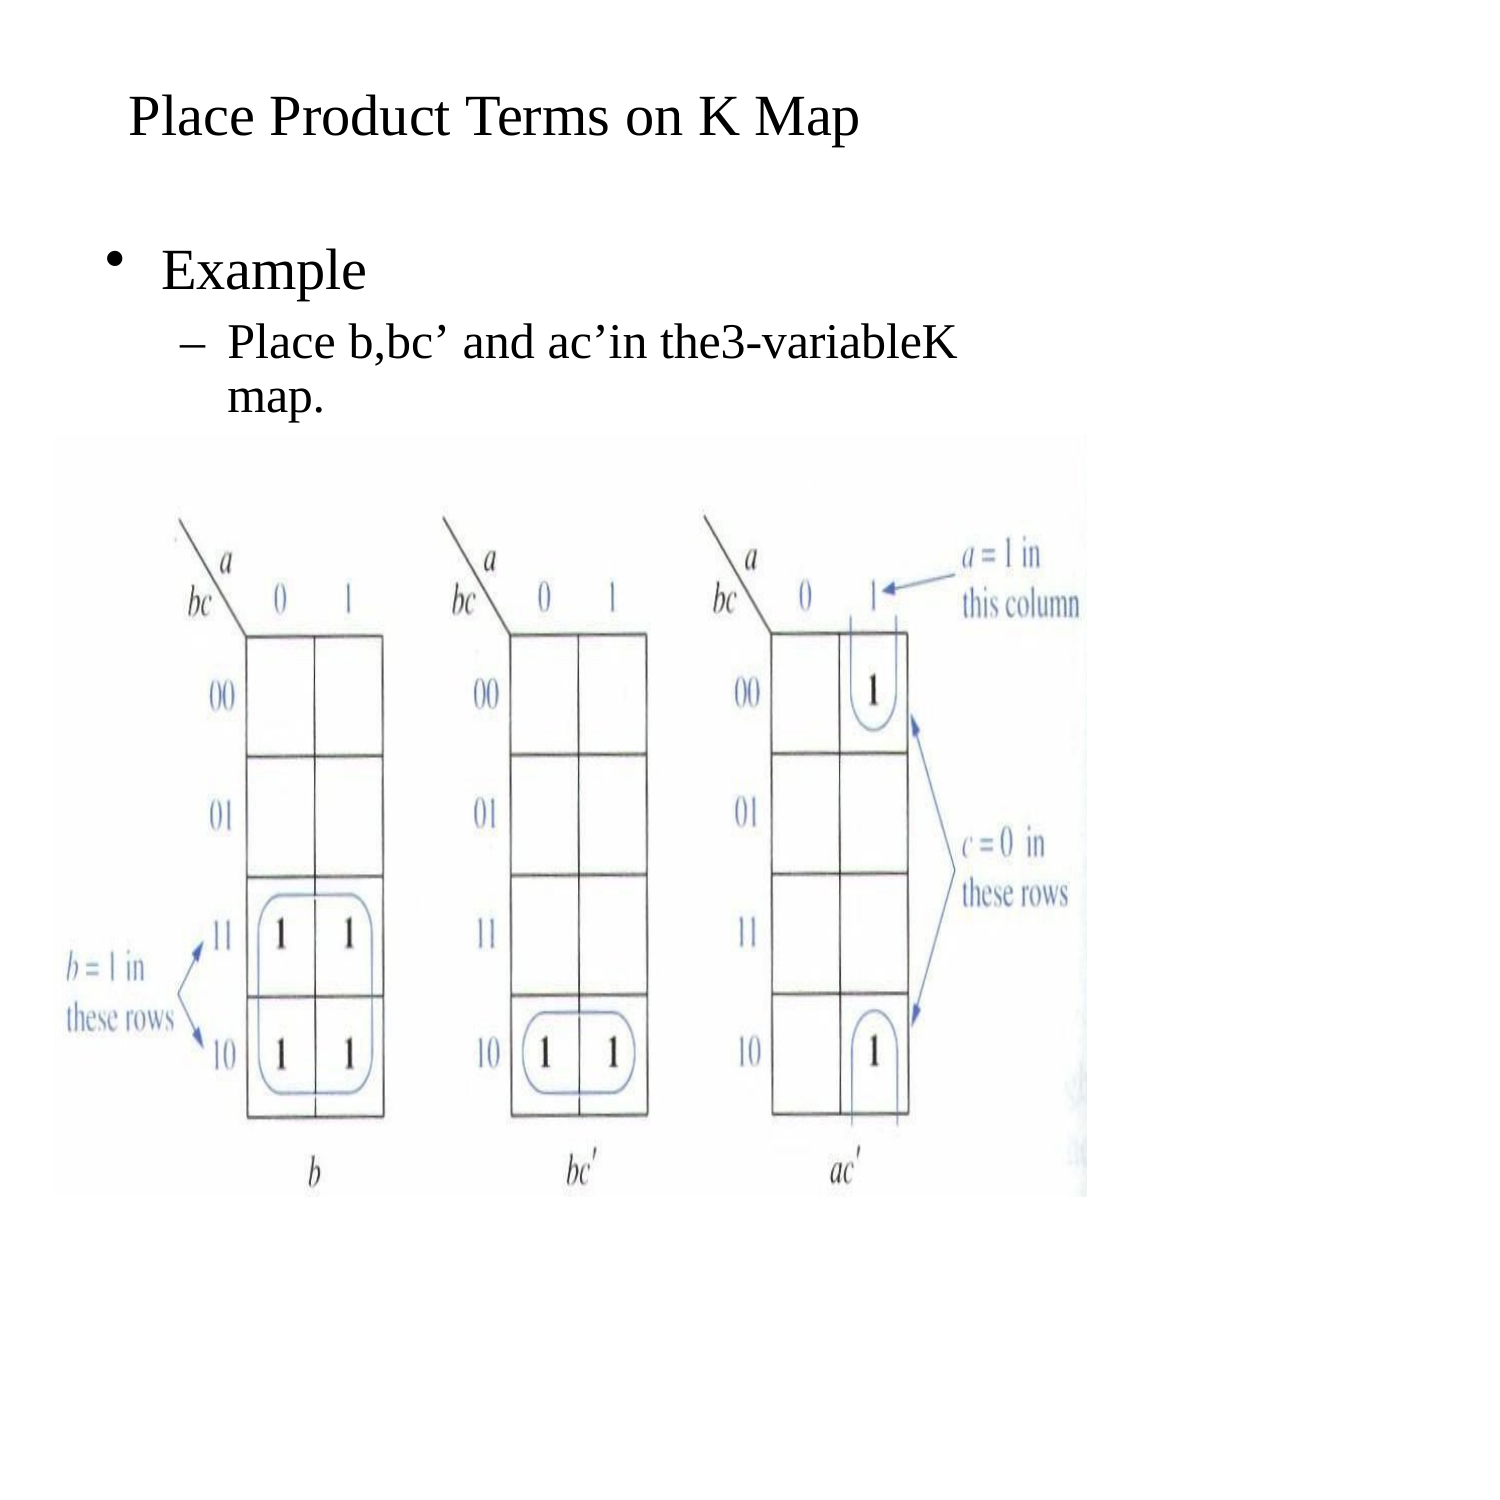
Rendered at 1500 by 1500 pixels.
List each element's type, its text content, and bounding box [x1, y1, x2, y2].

title Place Product Terms on K Map [126, 74, 869, 221]
picture [54, 434, 1087, 1197]
text_box Example – Place b,bc’ and ac’in the3-variableK map. [103, 221, 961, 423]
